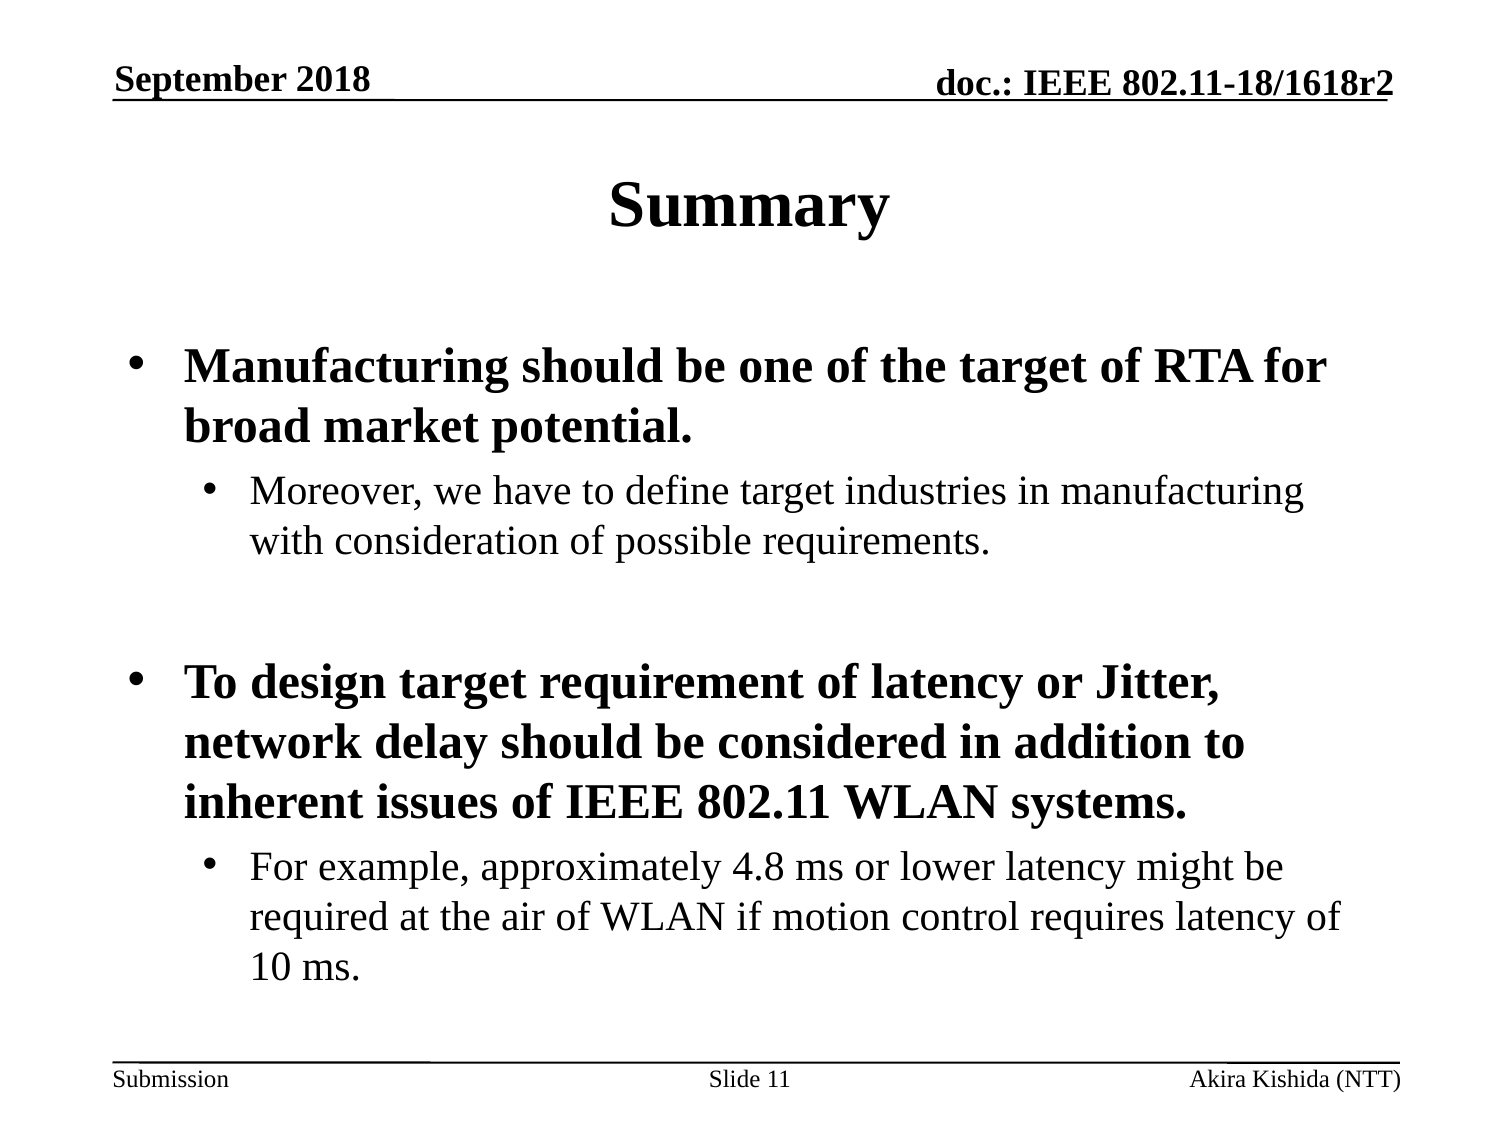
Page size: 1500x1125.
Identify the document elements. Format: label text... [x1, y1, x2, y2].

title Summary [112, 112, 1388, 288]
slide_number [114, 54, 423, 100]
slide_number Slide 11 [684, 1061, 816, 1123]
list Manufacturing should be one of the target of RTA for broad market potential. Moreover, we have to define target industries in manufacturing with consideration of possible requirements. To design target requirement of latency or Jitter, network delay should be considered in addition to inherent issues of IEEE 802.11 WLAN systems. For example, approximately 4.8 ms or lower latency might be required at the air of WLAN if motion control requires latency of 10 ms. [112, 324, 1388, 1000]
footer Akira Kishida (NTT) [878, 1061, 1402, 1093]
